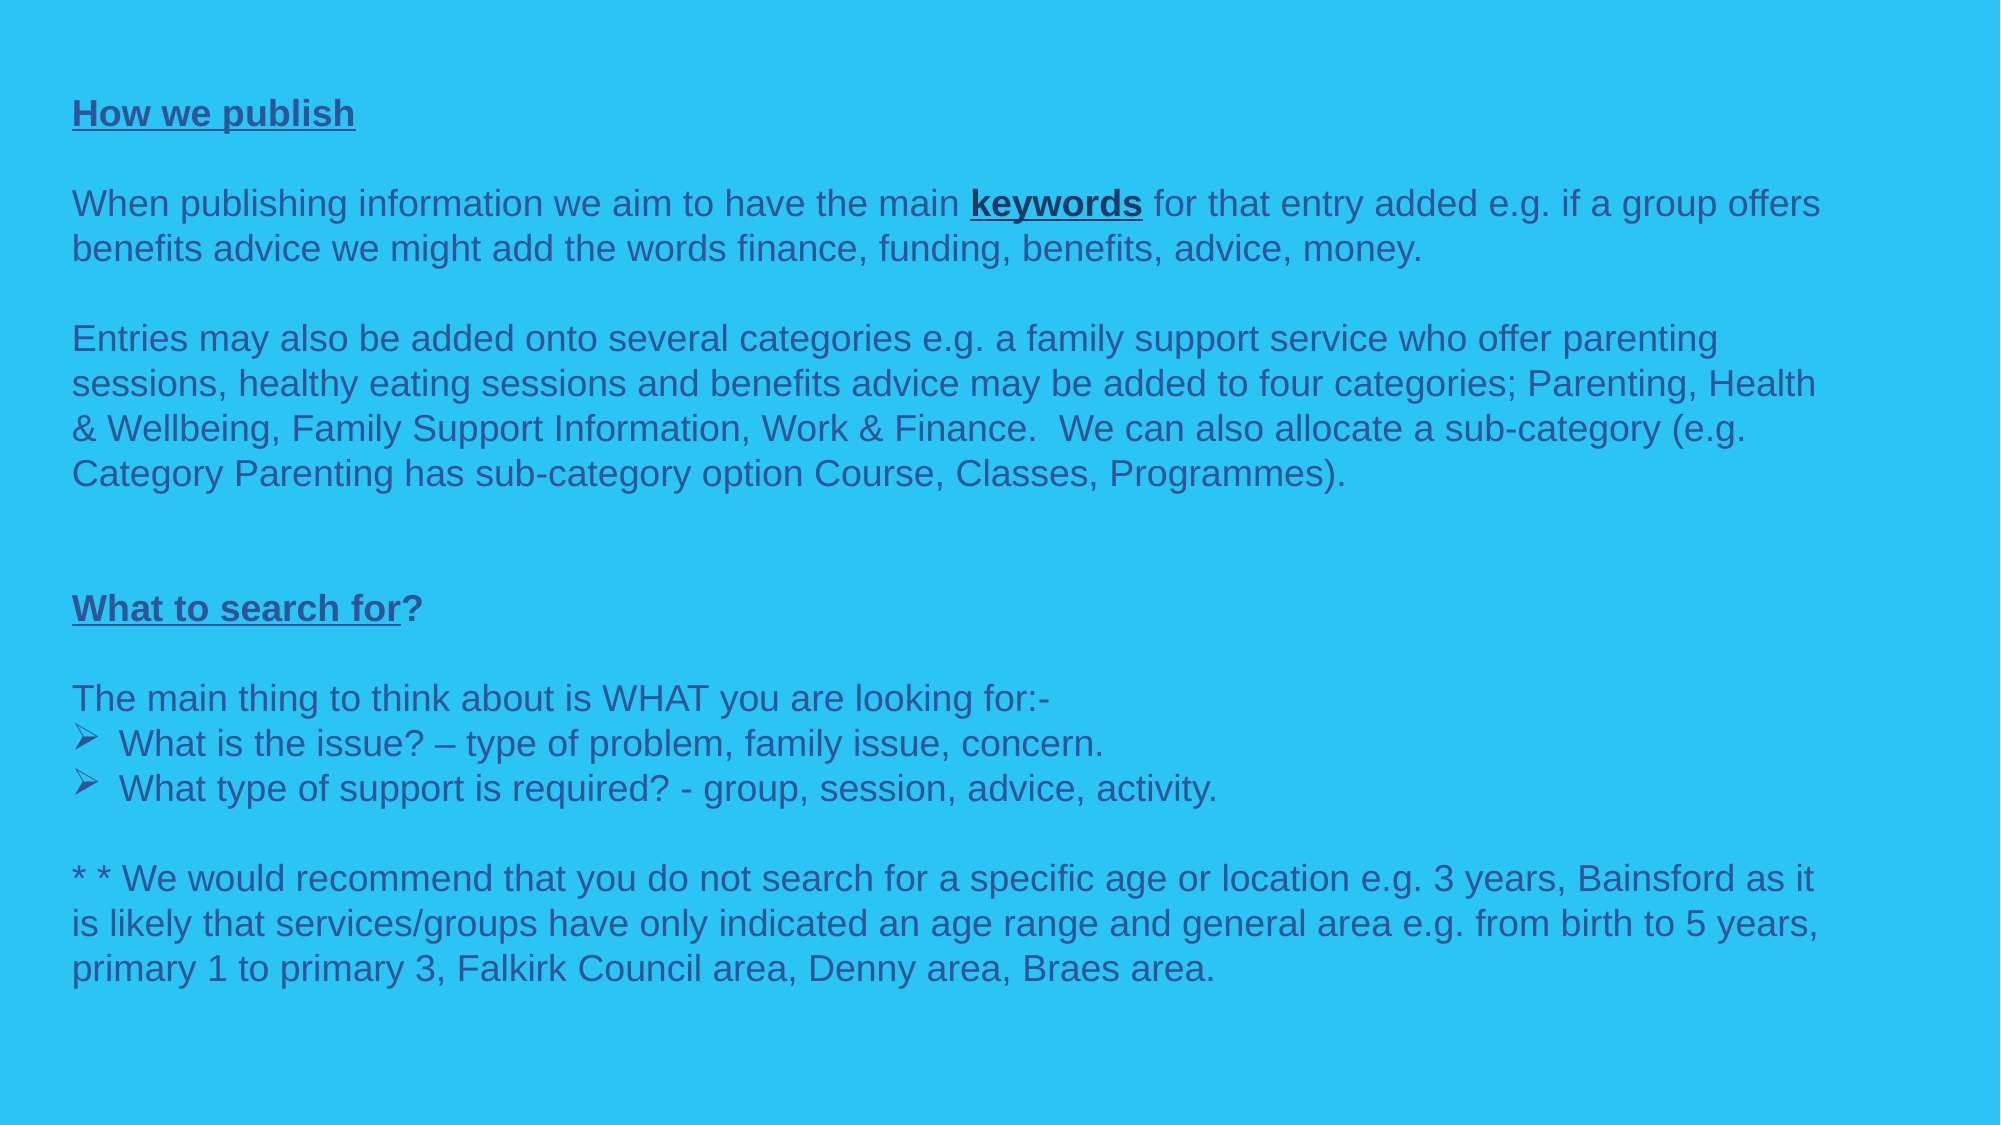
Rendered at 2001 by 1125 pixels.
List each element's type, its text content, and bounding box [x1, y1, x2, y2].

text_box How we publish When publishing information we aim to have the main keywords for that entry added e.g. if a group offers benefits advice we might add the words finance, funding, benefits, advice, money. Entries may also be added onto several categories e.g. a family support service who offer parenting sessions, healthy eating sessions and benefits advice may be added to four categories; Parenting, Health & Wellbeing, Family Support Information, Work & Finance. We can also allocate a sub-category (e.g. Category Parenting has sub-category option Course, Classes, Programmes). What to search for? The main thing to think about is WHAT you are looking for:- What is the issue? – type of problem, family issue, concern. What type of support is required? - group, session, advice, activity. * * We would recommend that you do not search for a specific age or location e.g. 3 years, Bainsford as it is likely that services/groups have only indicated an age range and general area e.g. from birth to 5 years, primary 1 to primary 3, Falkirk Council area, Denny area, Braes area. [57, 81, 1861, 1042]
